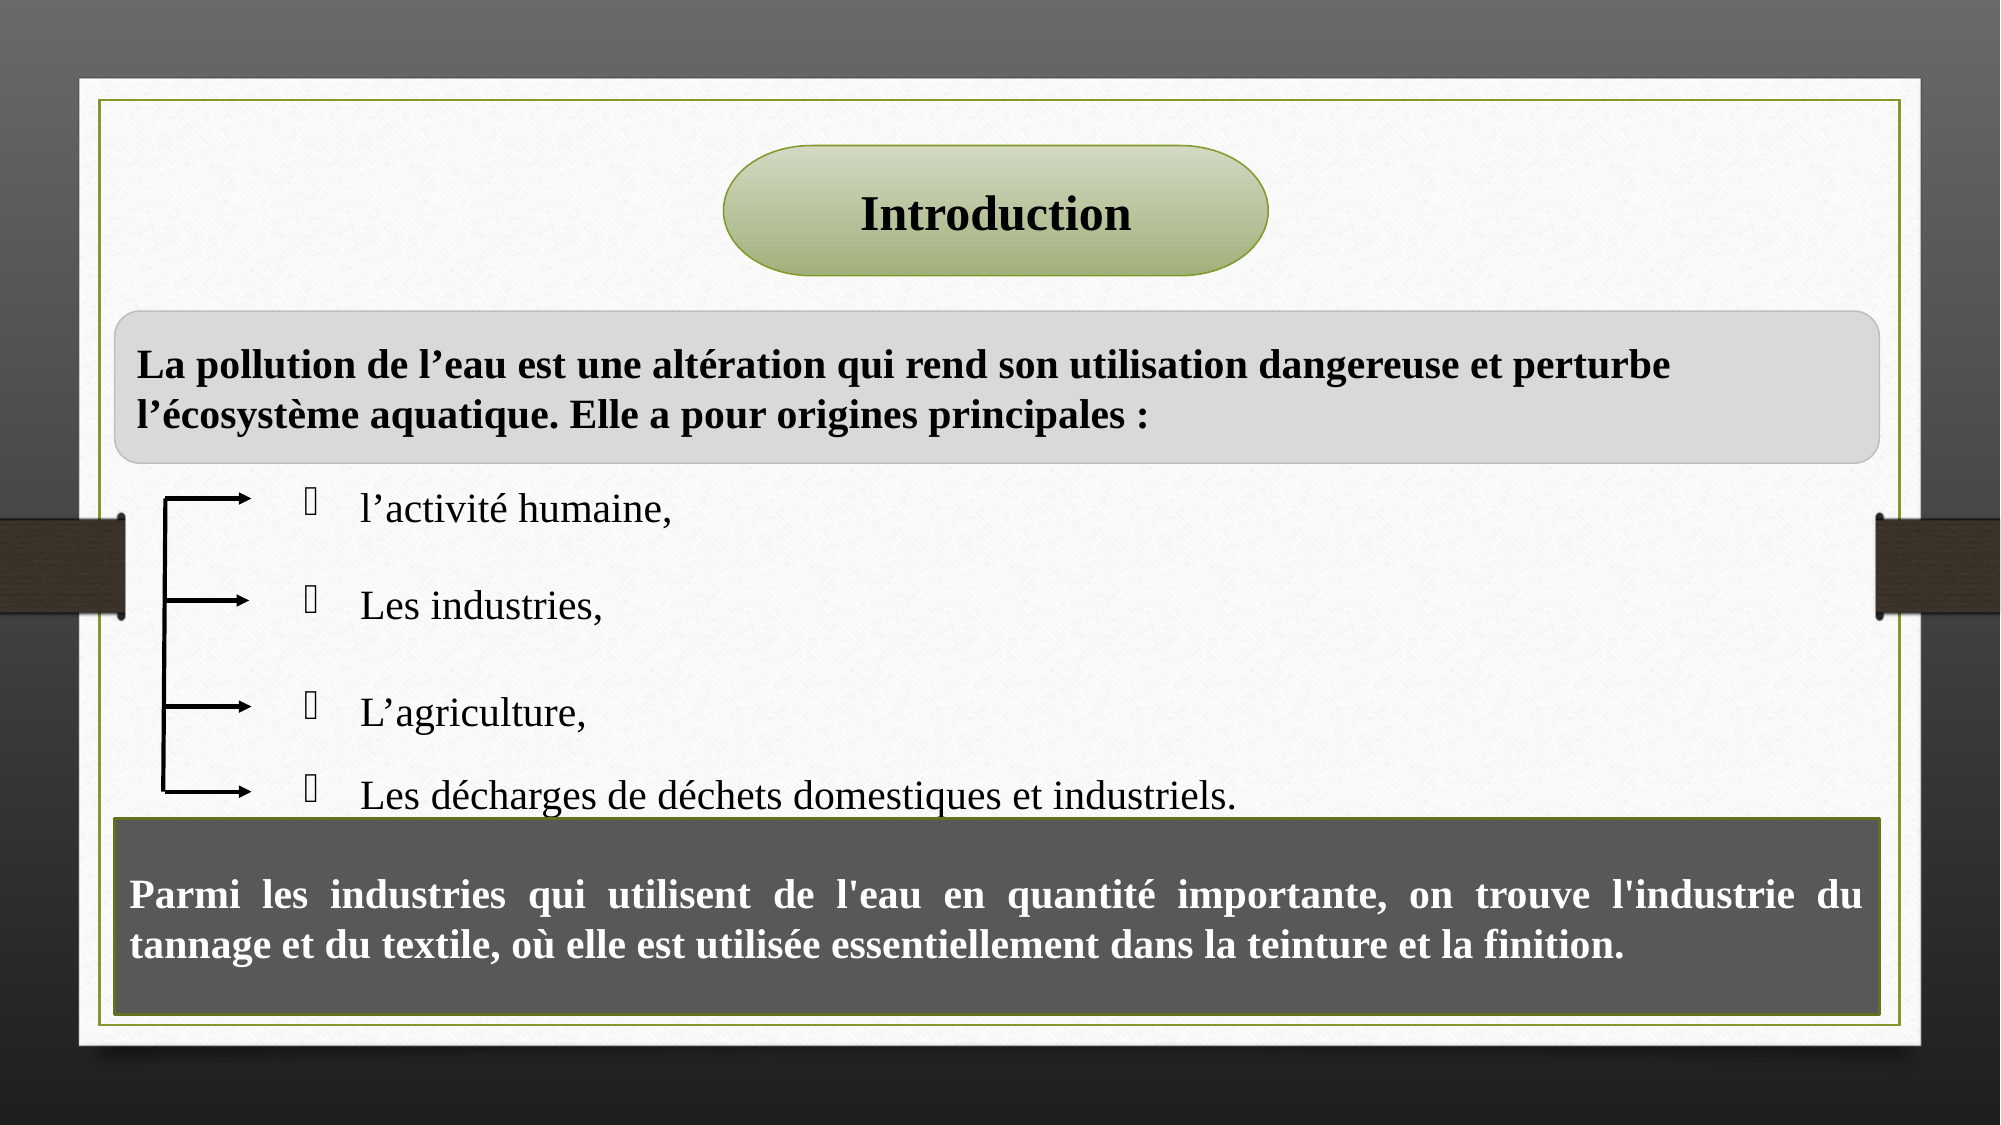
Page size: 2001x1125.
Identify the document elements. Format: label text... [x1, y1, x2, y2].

text_box Parmi les industries qui utilisent de l'eau en quantité importante, on trouve l'industrie du tannage et du textile, où elle est utilisée essentiellement dans la teinture et la finition. [113, 817, 1881, 1016]
text_box Les décharges de déchets domestiques et industriels. [288, 735, 1531, 817]
text_box La pollution de l’eau est une altération qui rend son utilisation dangereuse et perturbe l’écosystème aquatique. Elle a pour origines principales : [113, 310, 1881, 464]
text_box L’agriculture, [288, 652, 724, 735]
picture [0, 0, 2001, 1125]
text_box Introduction [722, 144, 1270, 277]
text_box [162, 498, 252, 792]
text_box Les industries, [288, 545, 724, 636]
text_box l’activité humaine, [288, 448, 724, 538]
